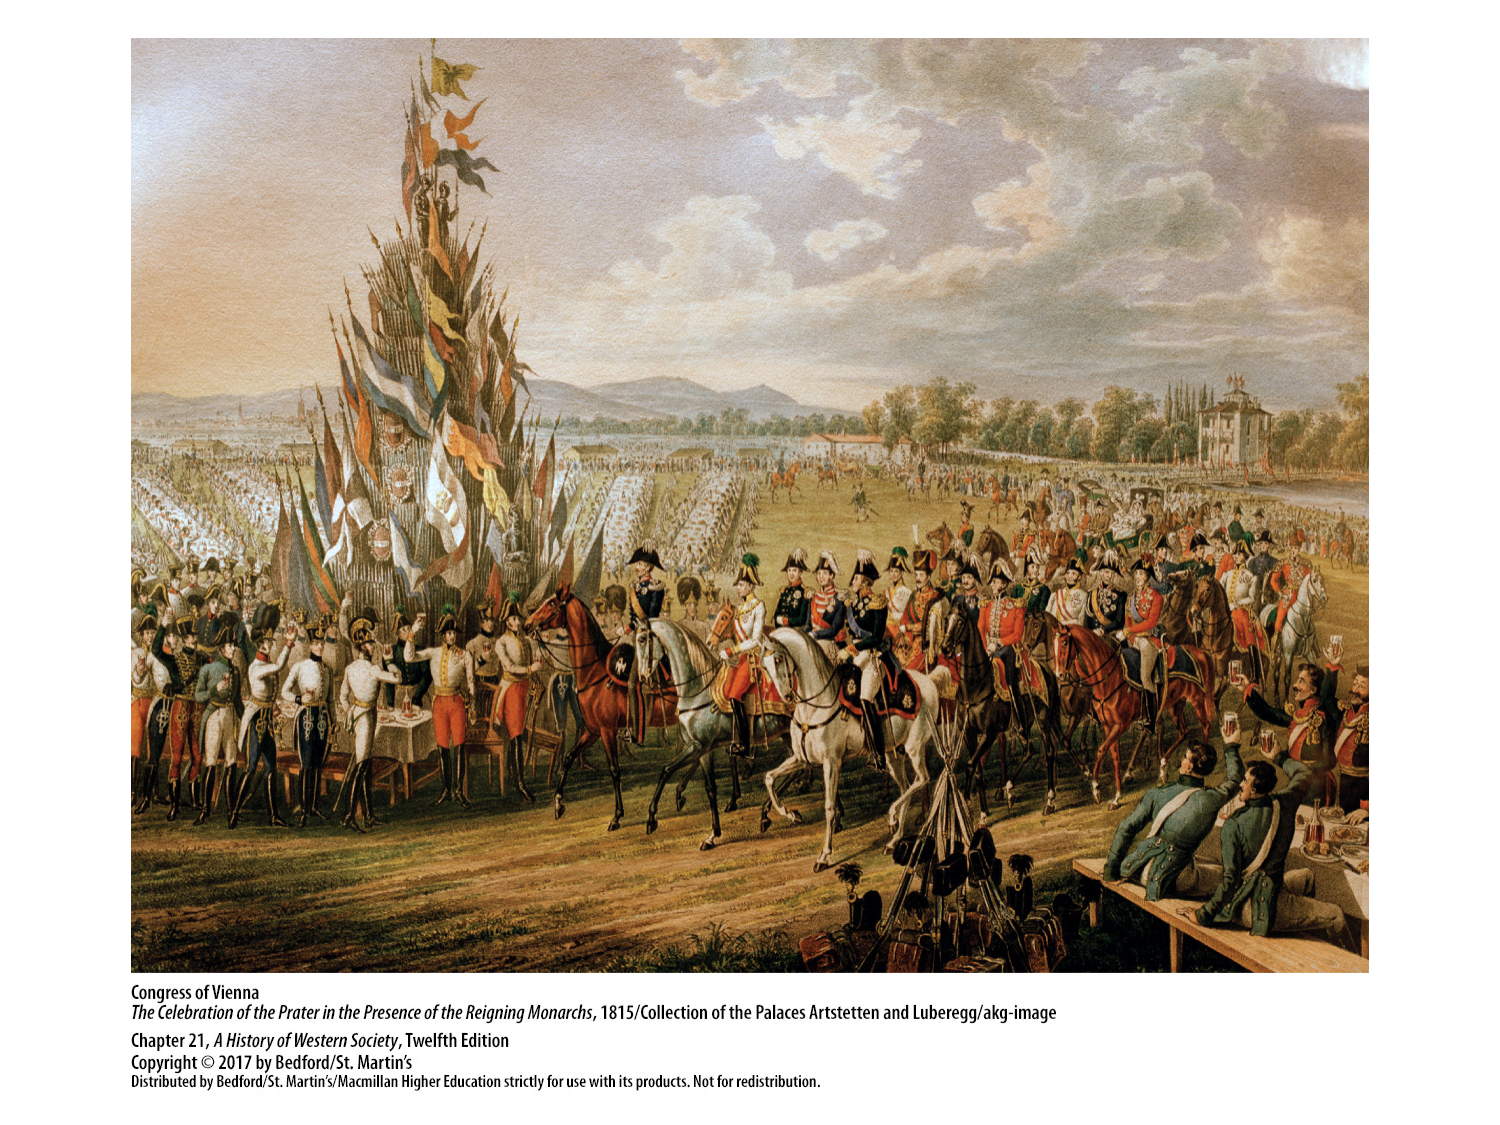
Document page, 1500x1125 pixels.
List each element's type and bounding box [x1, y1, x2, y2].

picture [122, 30, 1378, 1095]
